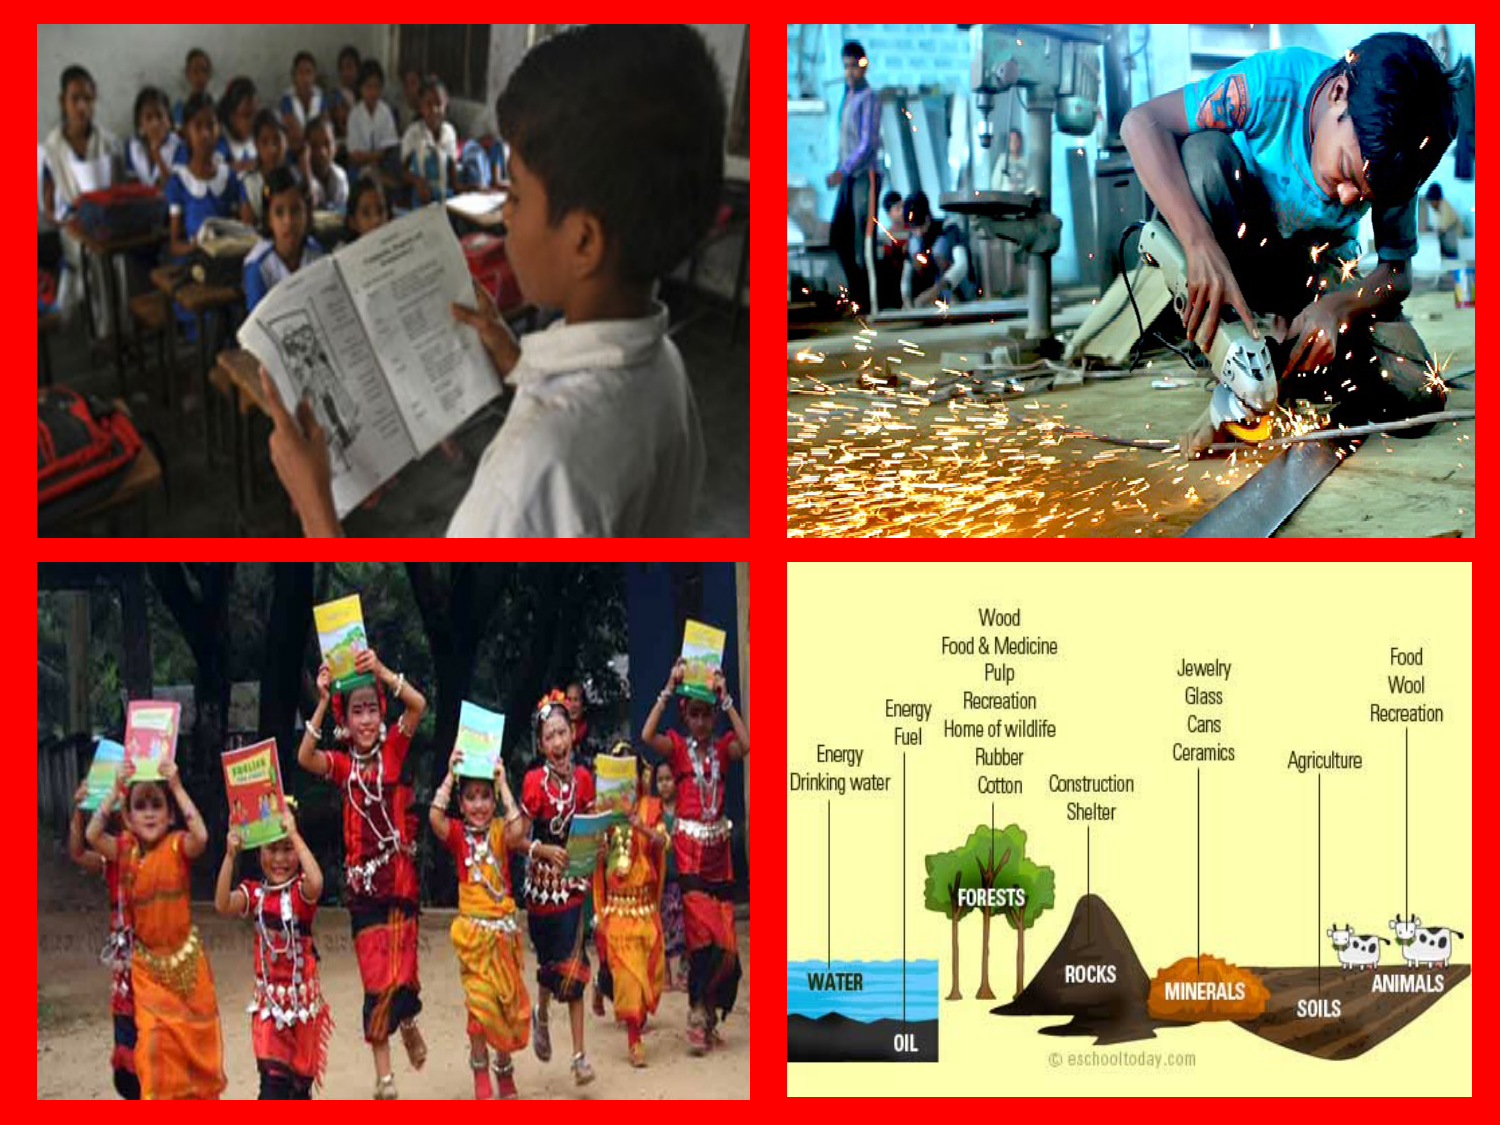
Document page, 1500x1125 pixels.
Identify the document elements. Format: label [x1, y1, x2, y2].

picture [787, 24, 1476, 538]
picture [787, 562, 1473, 1098]
picture [37, 562, 751, 1101]
picture [37, 24, 751, 538]
